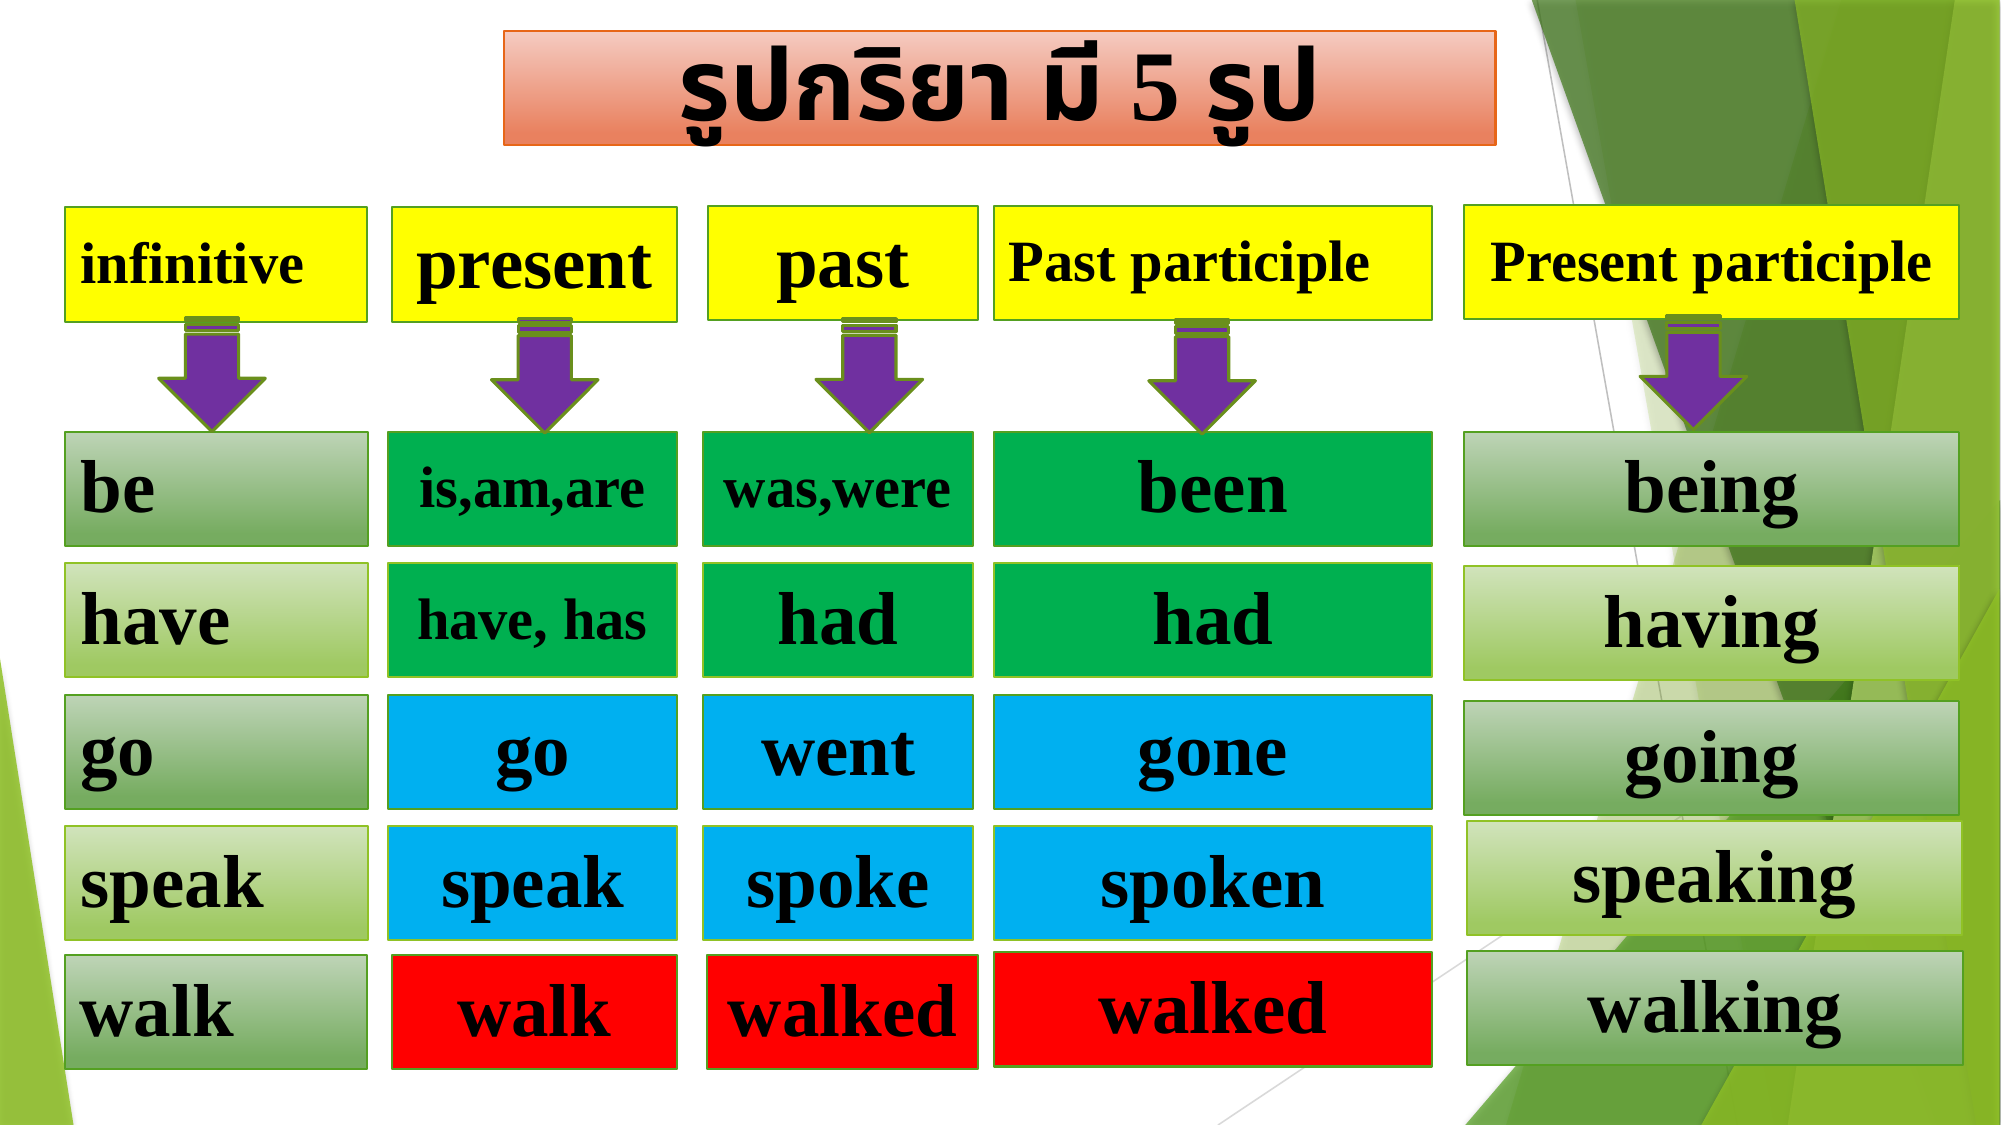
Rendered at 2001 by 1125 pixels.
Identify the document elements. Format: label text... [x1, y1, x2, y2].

text_box going [1463, 700, 1960, 816]
text_box have [64, 562, 369, 678]
text_box having [1463, 565, 1960, 681]
text_box walked [993, 951, 1433, 1068]
text_box walking [1466, 950, 1964, 1066]
text_box Present participle [1463, 204, 1960, 320]
text_box [184, 316, 240, 322]
text_box [814, 324, 925, 434]
text_box [841, 317, 898, 323]
text_box walk [391, 954, 678, 1070]
text_box go [64, 694, 369, 810]
text_box [1665, 314, 1722, 320]
text_box been [993, 431, 1433, 547]
text_box walk [64, 954, 368, 1070]
text_box speak [387, 825, 678, 941]
text_box Past participle [993, 205, 1433, 321]
text_box [1147, 318, 1257, 436]
text_box have, has [387, 562, 678, 678]
text_box รูปกริยา มี 5 รูป [503, 30, 1497, 146]
text_box walked [706, 954, 979, 1070]
text_box gone [993, 694, 1433, 810]
text_box past [707, 205, 979, 321]
text_box speaking [1466, 820, 1963, 936]
text_box was,were [702, 431, 974, 547]
text_box [1638, 321, 1749, 431]
text_box present [391, 206, 678, 323]
text_box had [993, 562, 1433, 678]
text_box be [64, 431, 369, 547]
text_box go [387, 694, 678, 810]
text_box spoke [702, 825, 974, 941]
text_box [490, 317, 600, 435]
text_box [157, 323, 267, 433]
text_box went [702, 694, 974, 810]
text_box spoken [993, 825, 1433, 941]
text_box is,am,are [387, 431, 678, 547]
text_box speak [64, 825, 369, 941]
text_box being [1463, 431, 1960, 547]
text_box had [702, 562, 974, 678]
text_box infinitive [64, 206, 368, 323]
